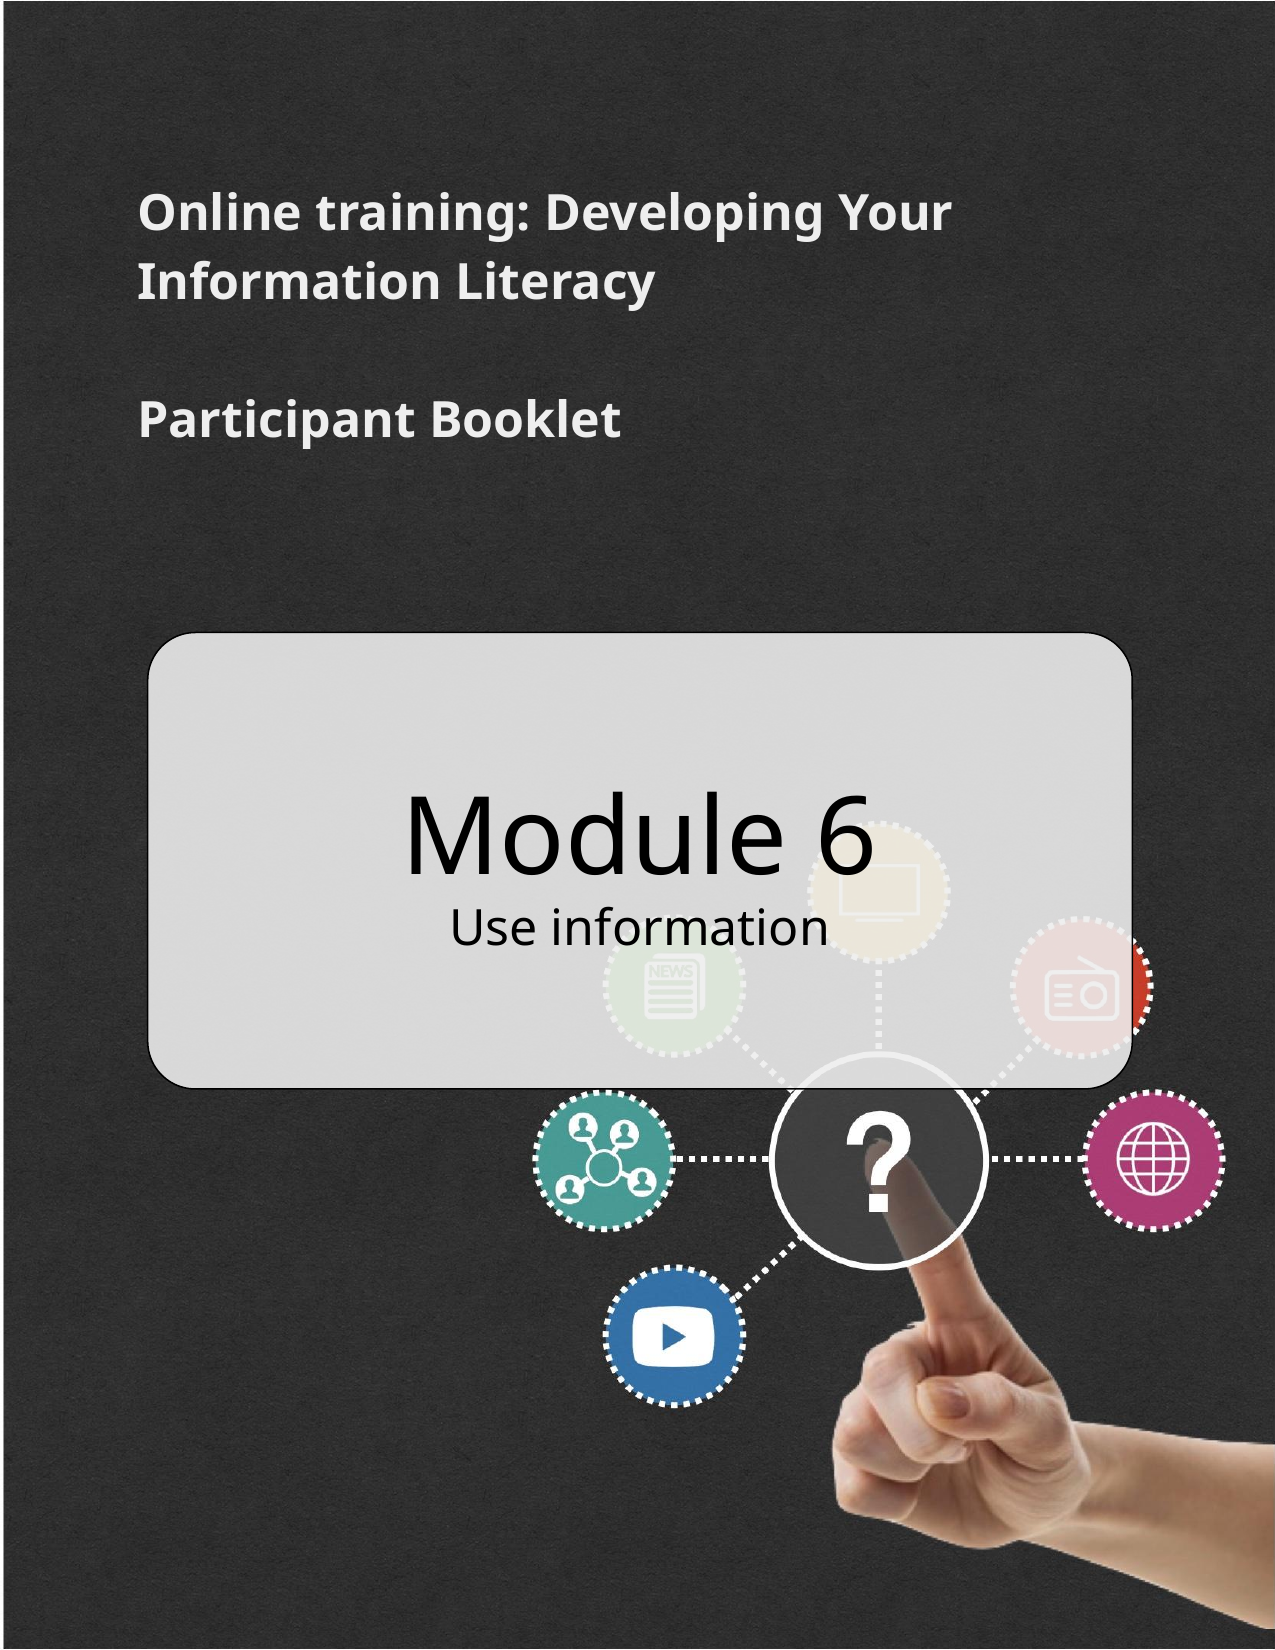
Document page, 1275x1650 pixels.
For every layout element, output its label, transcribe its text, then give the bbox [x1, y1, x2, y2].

picture [0, 0, 1275, 1650]
text_box Module 6 Use information [147, 632, 1133, 1089]
text_box Online training: Developing Your Information Literacy Participant Booklet [122, 156, 1158, 532]
